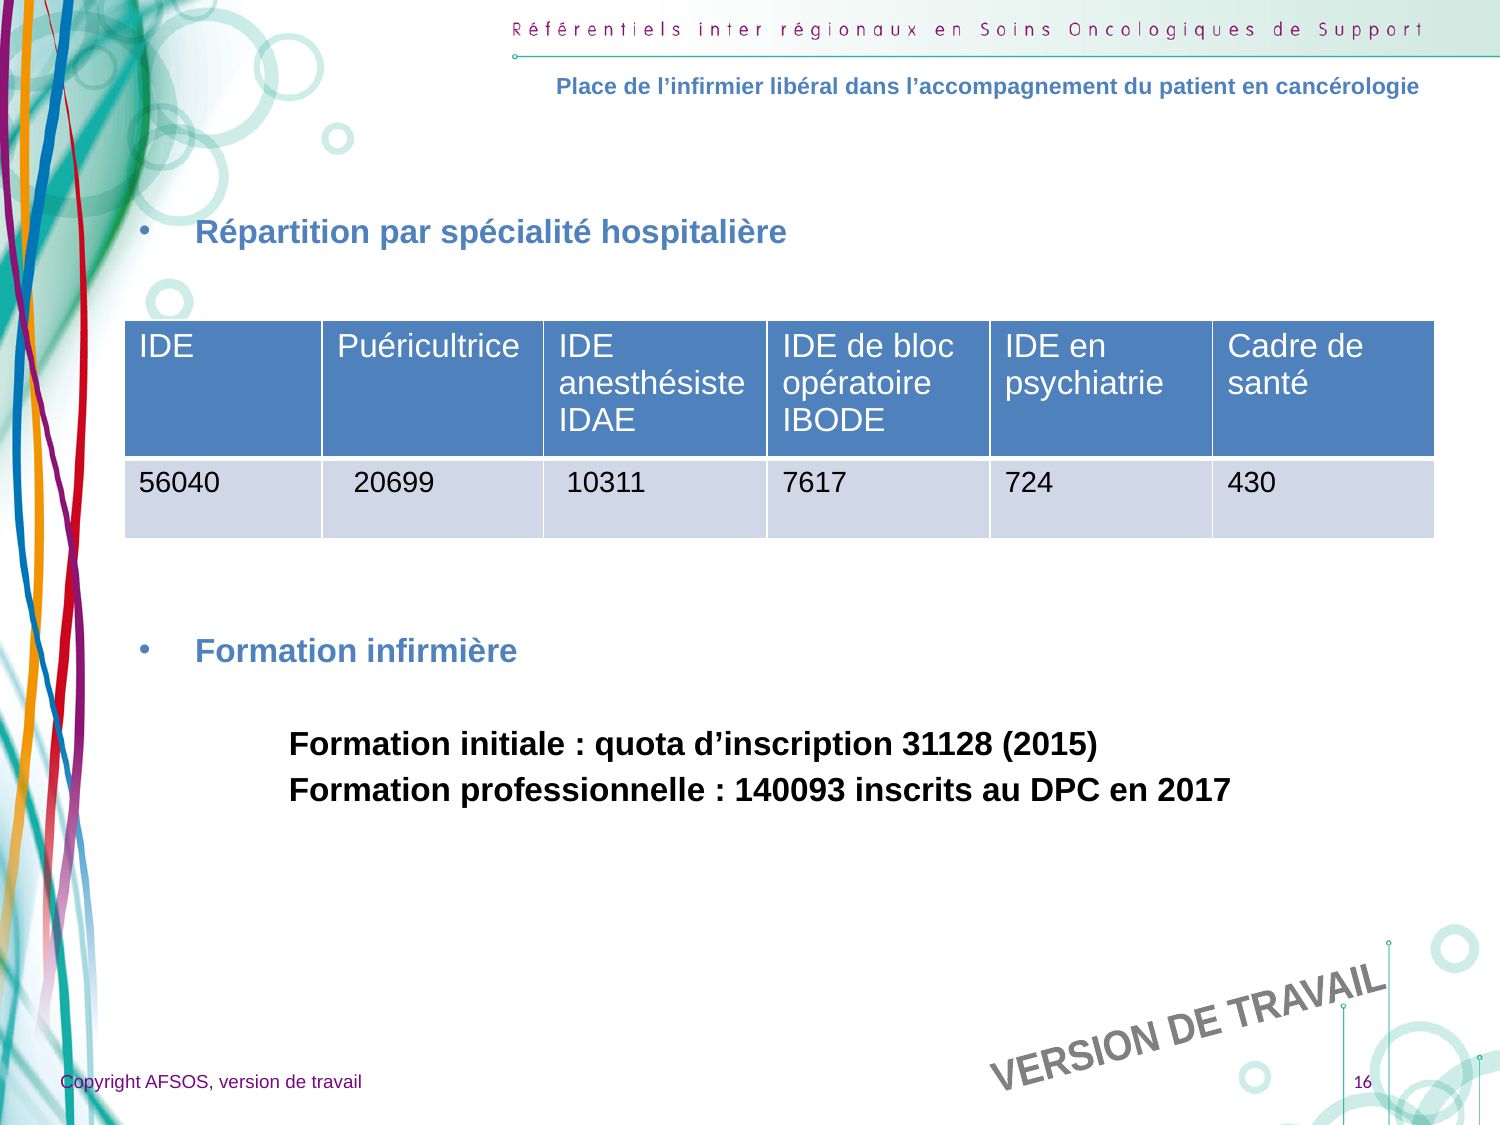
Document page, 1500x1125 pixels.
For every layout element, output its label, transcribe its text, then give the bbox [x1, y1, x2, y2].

list Répartition par spécialité hospitalière Formation infirmière Formation initiale : quota d’inscription 31128 (2015) Formation professionnelle : 140093 inscrits au DPC en 2017 [123, 540, 1425, 1094]
table_cell 56040 [125, 461, 321, 538]
table_header IDE de bloc opératoire IBODE [768, 321, 989, 456]
table_cell 7617 [768, 461, 989, 538]
table_header IDE [125, 321, 321, 456]
table_header Cadre de santé [1213, 321, 1434, 456]
table_header IDE en psychiatrie [991, 321, 1212, 456]
table_cell 430 [1213, 461, 1434, 538]
text_box Place de l’infirmier libéral dans l’accompagnement du patient en cancérologie [525, 66, 1436, 114]
list Répartition par spécialité hospitalière Formation infirmière Formation initiale : quota d’inscription 31128 (2015) Formation professionnelle : 140093 inscrits au DPC en 2017 [123, 202, 1425, 319]
table_header IDE anesthésiste IDAE [544, 321, 766, 456]
table_cell 20699 [323, 461, 543, 538]
table_header Puéricultrice [323, 321, 543, 456]
picture [0, 0, 1500, 1125]
table_cell 10311 [544, 461, 766, 538]
table_cell 724 [991, 461, 1212, 538]
